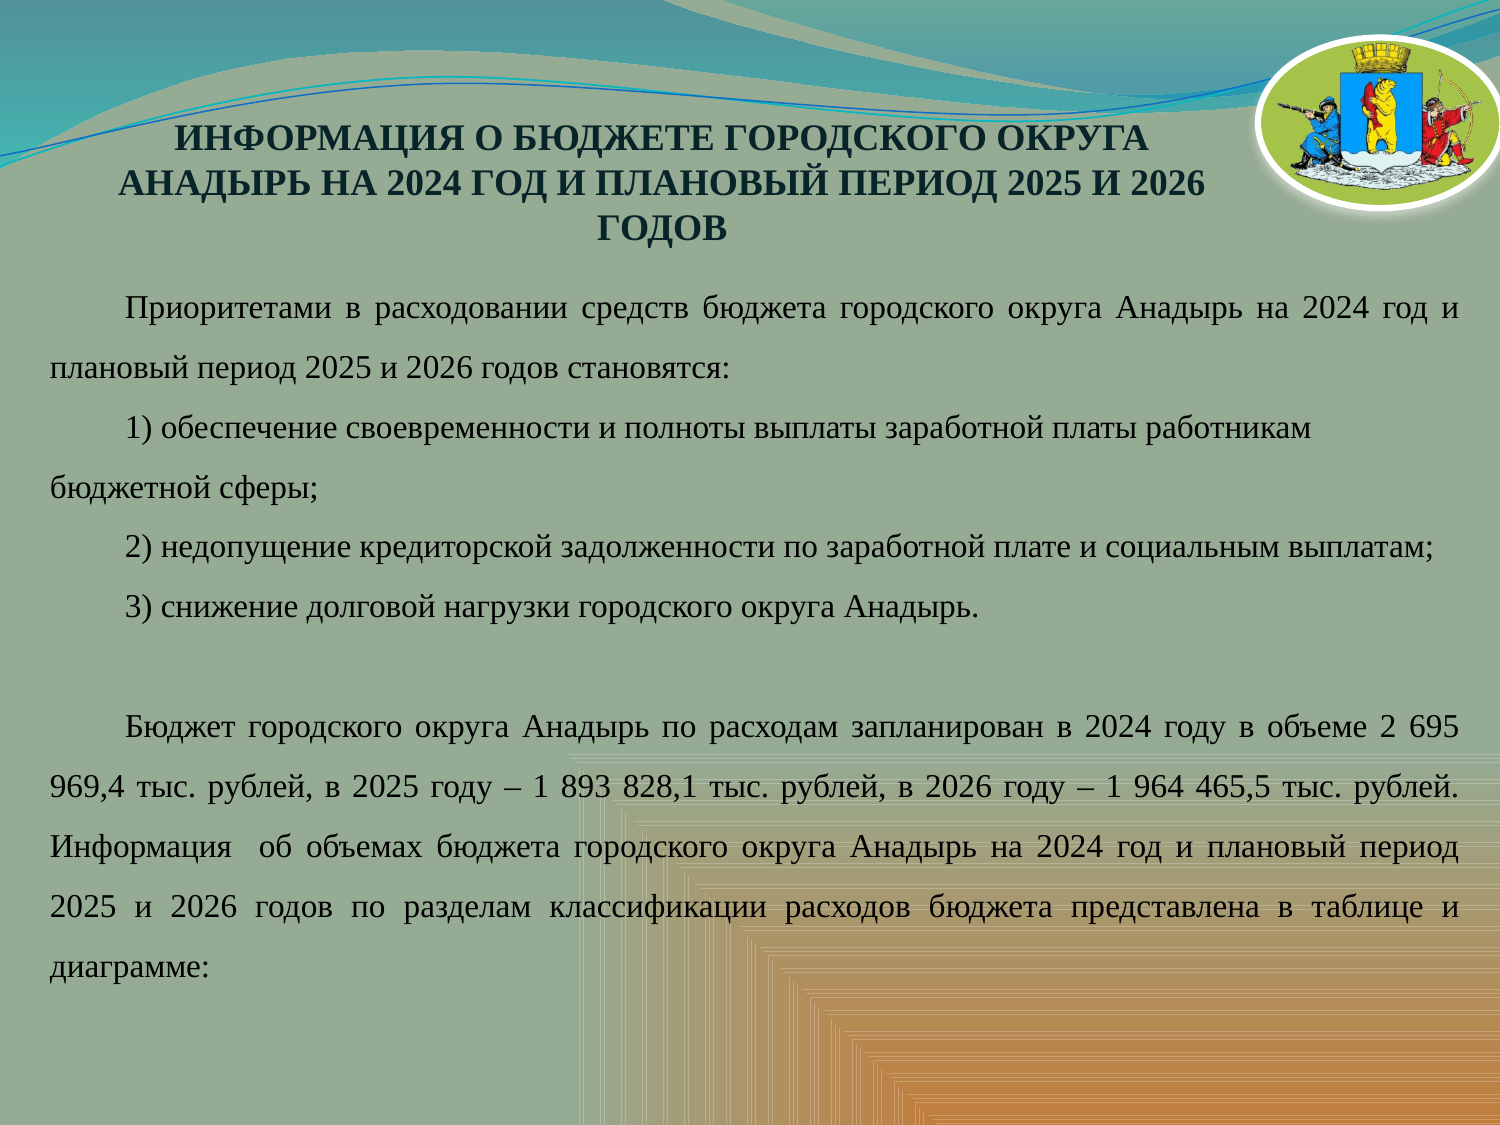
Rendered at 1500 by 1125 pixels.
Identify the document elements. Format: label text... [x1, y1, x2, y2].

text_box [1336, 34, 1425, 40]
text_box [1254, 83, 1268, 163]
text_box Информация о бюджете городского округа Анадырь на 2024 год и плановый период 2025 и 2026 годов [82, 105, 1243, 256]
text_box [1327, 203, 1434, 212]
picture [1275, 41, 1487, 191]
text_box Приоритетами в расходовании средств бюджета городского округа Анадырь на 2024 год и плановый период 2025 и 2026 годов становятся: 1) обеспечение своевременности и полноты выплаты заработной платы работникам бюджетной сферы; 2) недопущение кредиторской задолженности по заработной плате и социальным выплатам; 3) снижение долговой нагрузки городского округа Анадырь. Бюджет городского округа Анадырь по расходам запланирован в 2024 году в объеме 2 695 969,4 тыс. рублей, в 2025 году – 1 893 828,1 тыс. рублей, в 2026 году – 1 964 465,5 тыс. рублей. Информация об объемах бюджета городского округа Анадырь на 2024 год и плановый период 2025 и 2026 годов по разделам классификации расходов бюджета представлена в таблице и диаграмме: [35, 257, 1477, 992]
text_box [1492, 82, 1500, 163]
